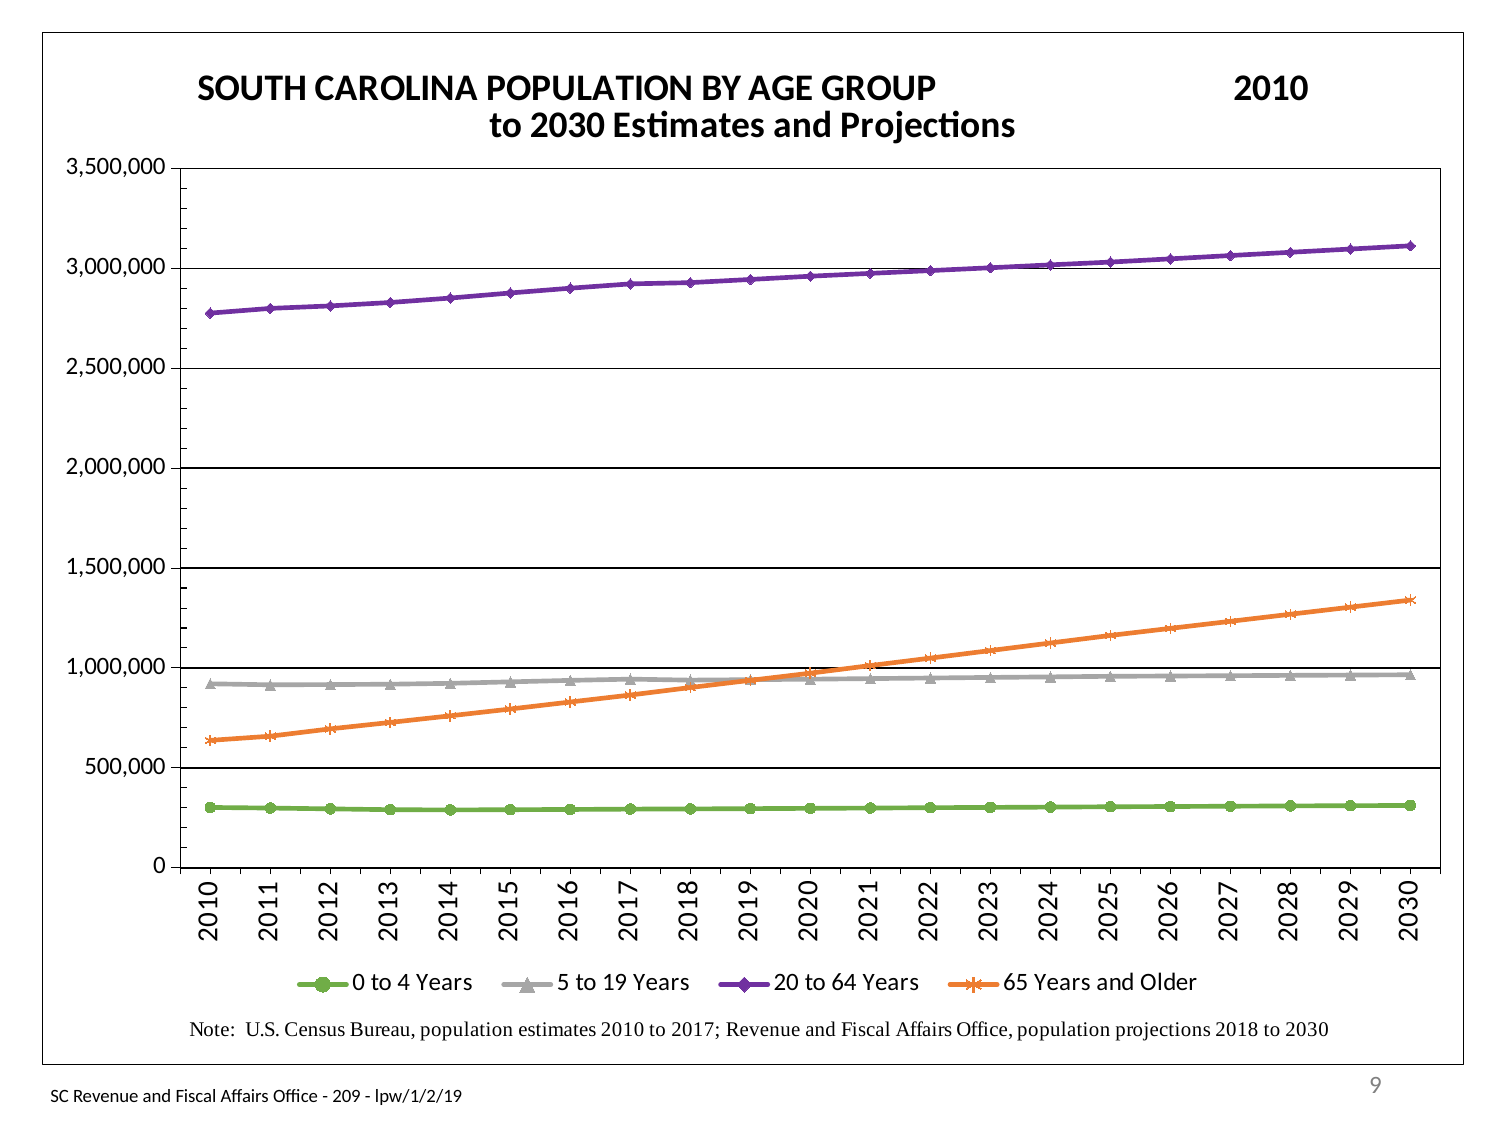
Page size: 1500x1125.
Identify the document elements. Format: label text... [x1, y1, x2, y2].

text_box SC Revenue and Fiscal Affairs Office - 209 - lpw/1/2/19 [35, 1076, 786, 1114]
slide_number 9 [1059, 1066, 1397, 1114]
chart [41, 31, 1465, 1066]
